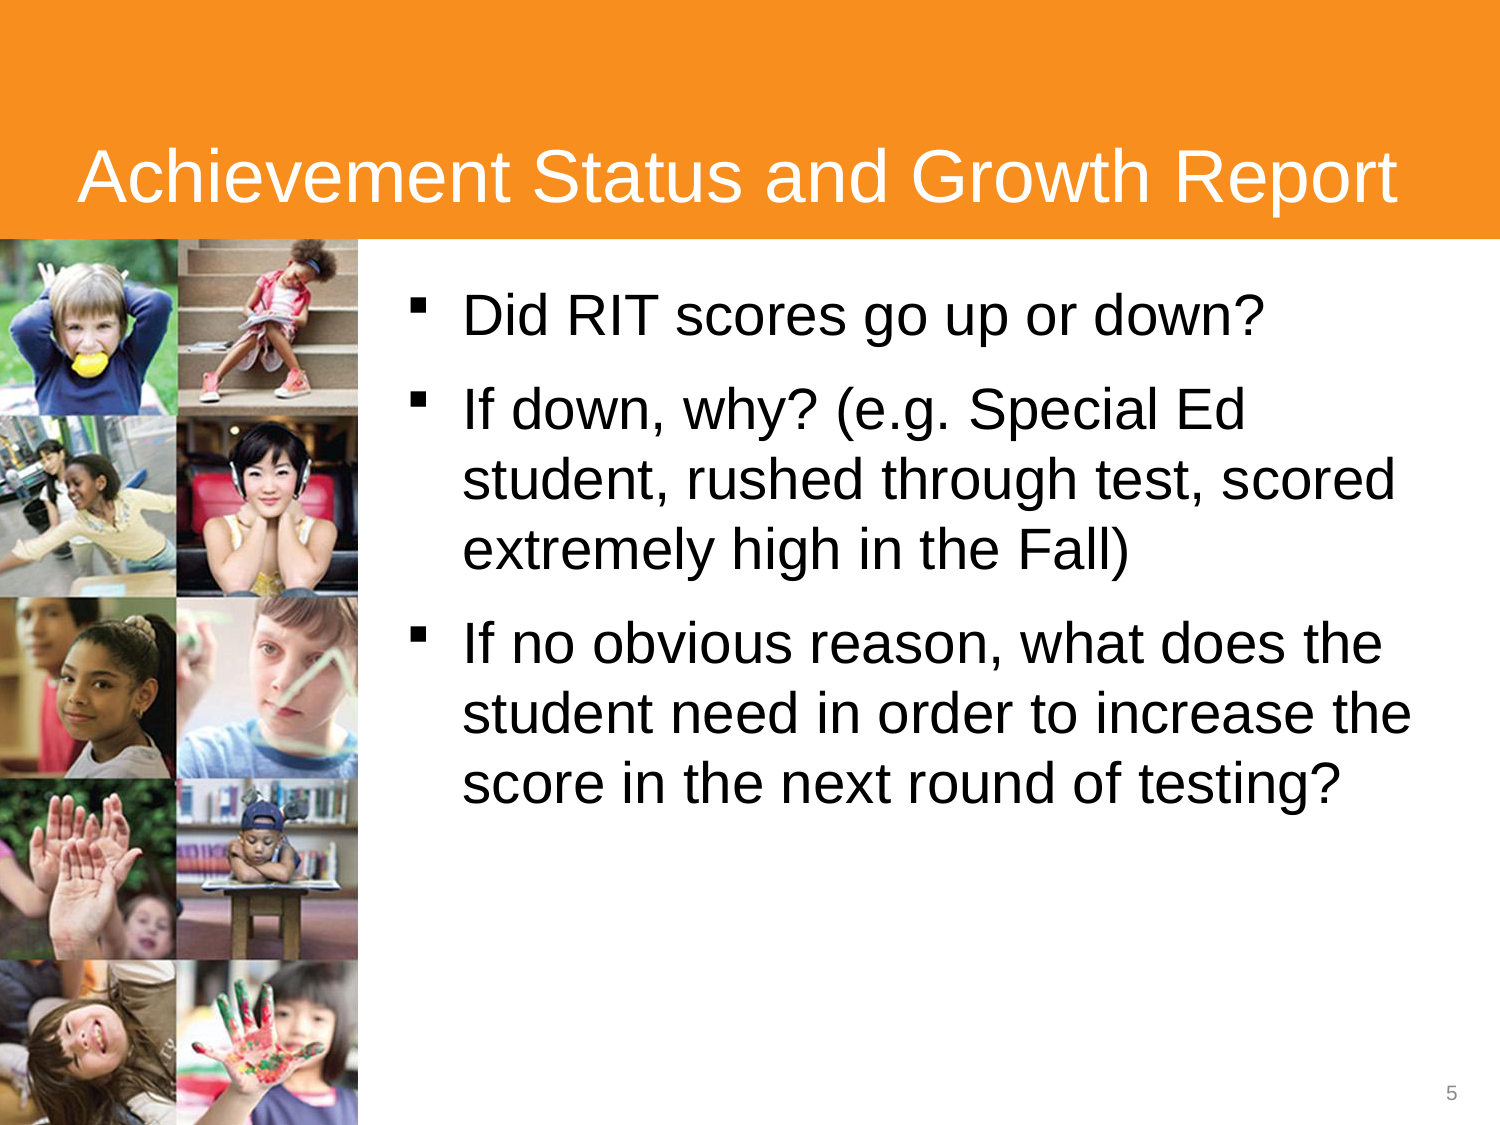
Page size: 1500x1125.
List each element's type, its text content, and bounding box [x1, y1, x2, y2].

title Achievement Status and Growth Report [62, 43, 1463, 225]
slide_number 5 [1109, 1061, 1473, 1122]
list Did RIT scores go up or down? If down, why? (e.g. Special Ed student, rushed through test, scored extremely high in the Fall) If no obvious reason, what does the student need in order to increase the score in the next round of testing? [391, 269, 1461, 1065]
picture [0, 240, 359, 1125]
